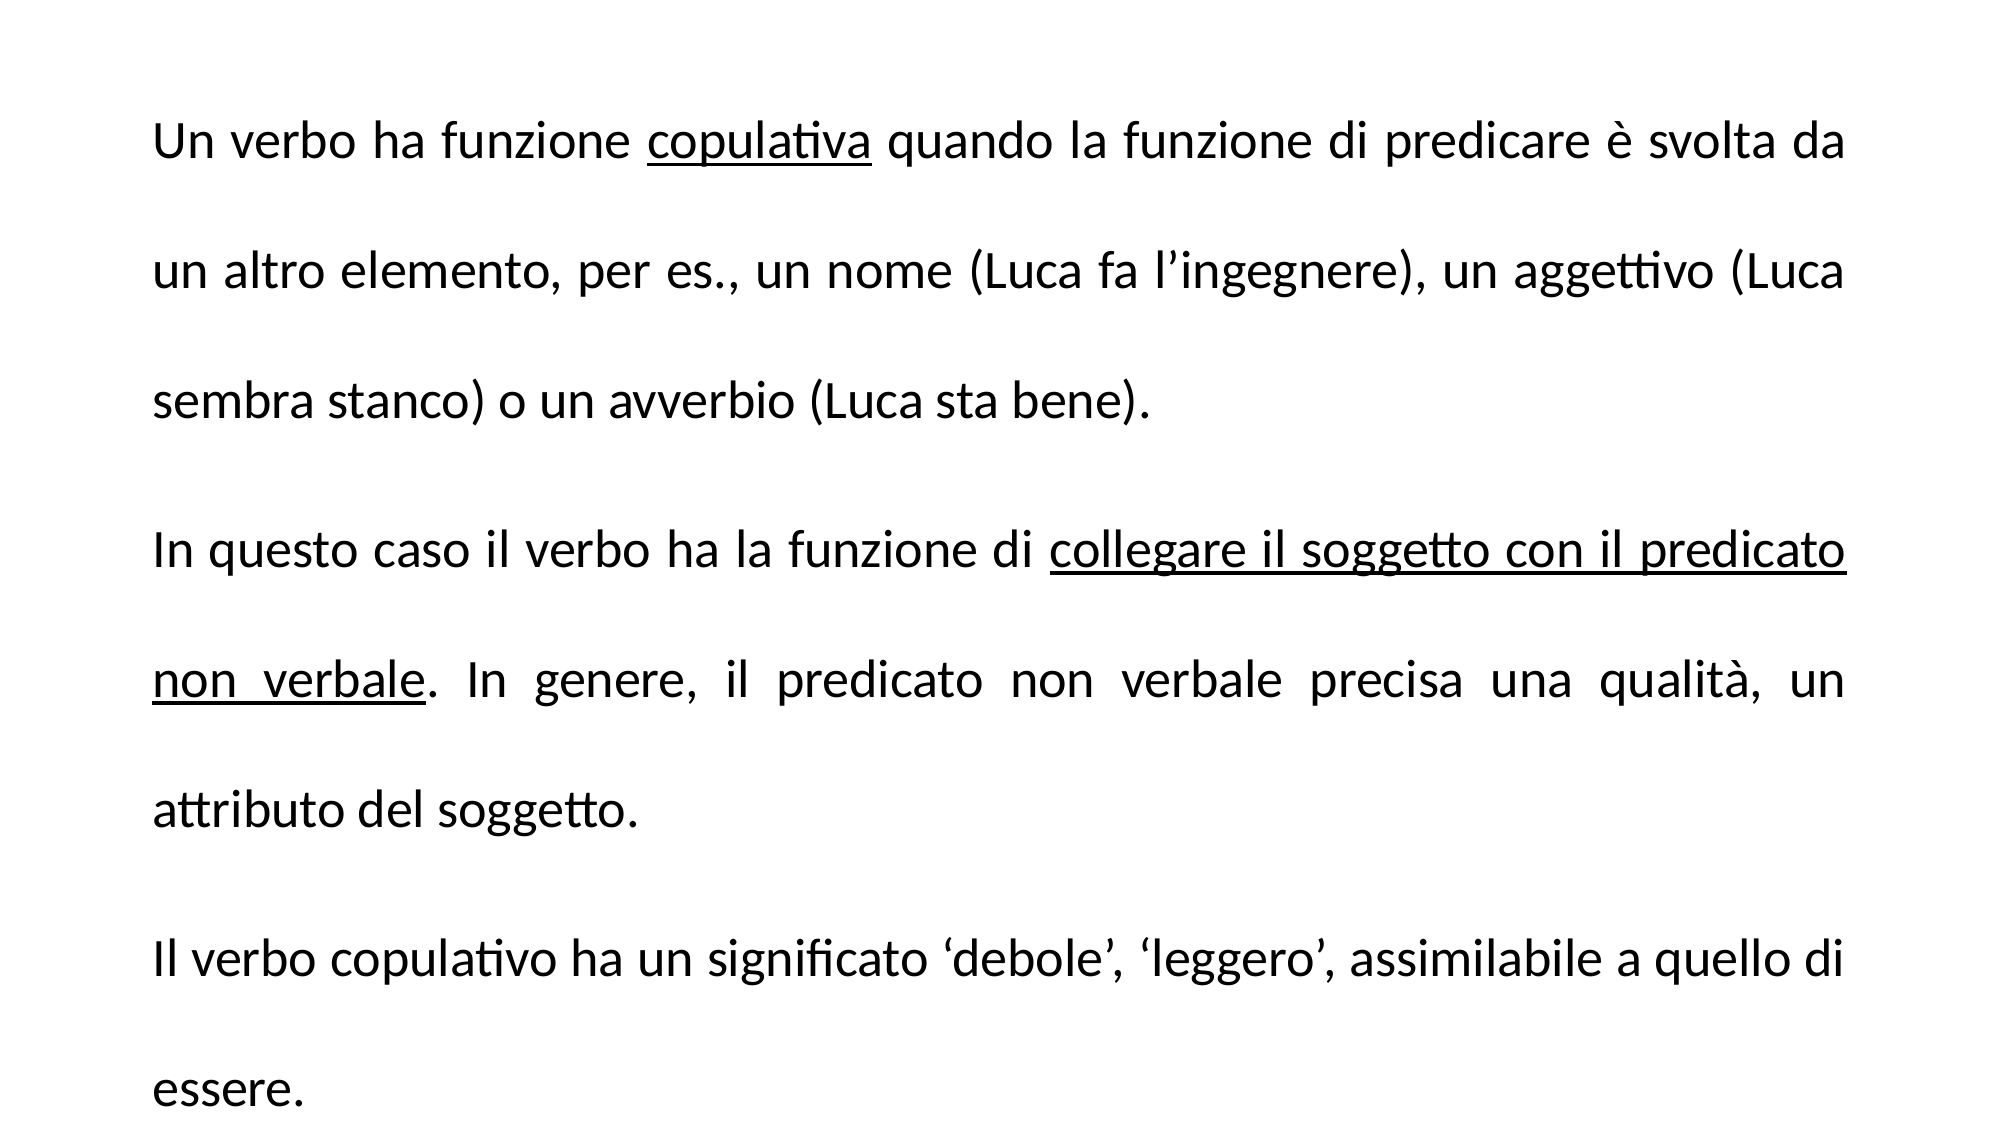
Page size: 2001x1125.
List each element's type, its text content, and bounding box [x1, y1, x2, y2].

list Un verbo ha funzione copulativa quando la funzione di predicare è svolta da un altro elemento, per es., un nome (Luca fa l’ingegnere), un aggettivo (Luca sembra stanco) o un avverbio (Luca sta bene). In questo caso il verbo ha la funzione di collegare il soggetto con il predicato non verbale. In genere, il predicato non verbale precisa una qualità, un attributo del soggetto. Il verbo copulativo ha un significato ‘debole’, ‘leggero’, assimilabile a quello di essere. [137, 32, 1863, 1125]
